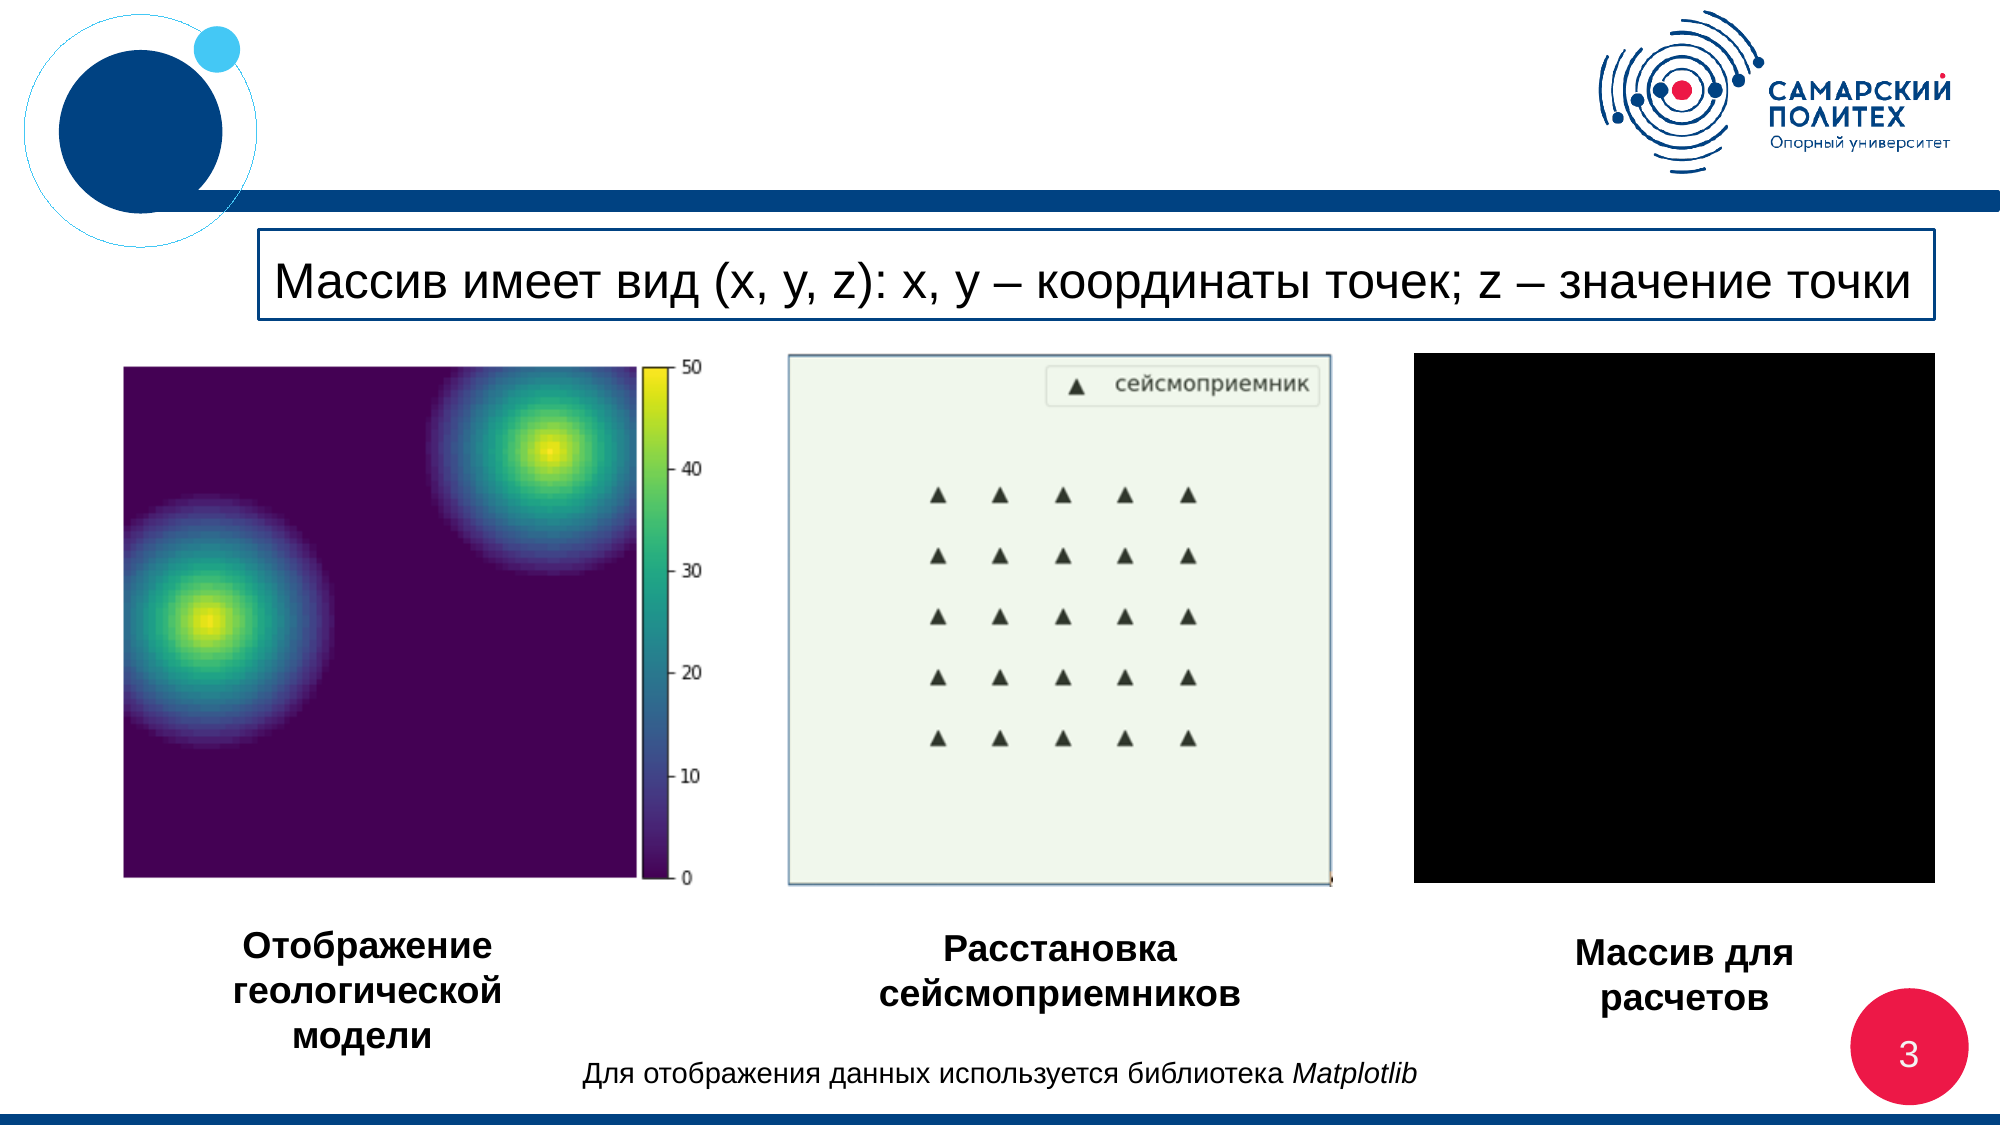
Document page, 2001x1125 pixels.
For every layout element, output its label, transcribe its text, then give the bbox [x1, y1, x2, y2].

picture [115, 351, 705, 887]
text_box [0, 1114, 2000, 1125]
text_box Массив имеет вид (x, y, z): x, y – координаты точек; z – значение точки [258, 229, 1935, 320]
text_box [262, 190, 2000, 212]
text_box 3 [1484, 1022, 1935, 1083]
text_box [1863, 988, 1969, 1106]
text_box Отображение геологической модели [152, 914, 583, 1064]
text_box Расстановка сейсмоприемников [828, 916, 1292, 1022]
text_box Для отображения данных используется библиотека Matplotlib [401, 1046, 1599, 1097]
picture [1413, 353, 1935, 883]
text_box Массив для расчетов [1496, 920, 1873, 1026]
picture [787, 353, 1333, 888]
picture [1578, 0, 1969, 182]
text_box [23, 14, 257, 248]
